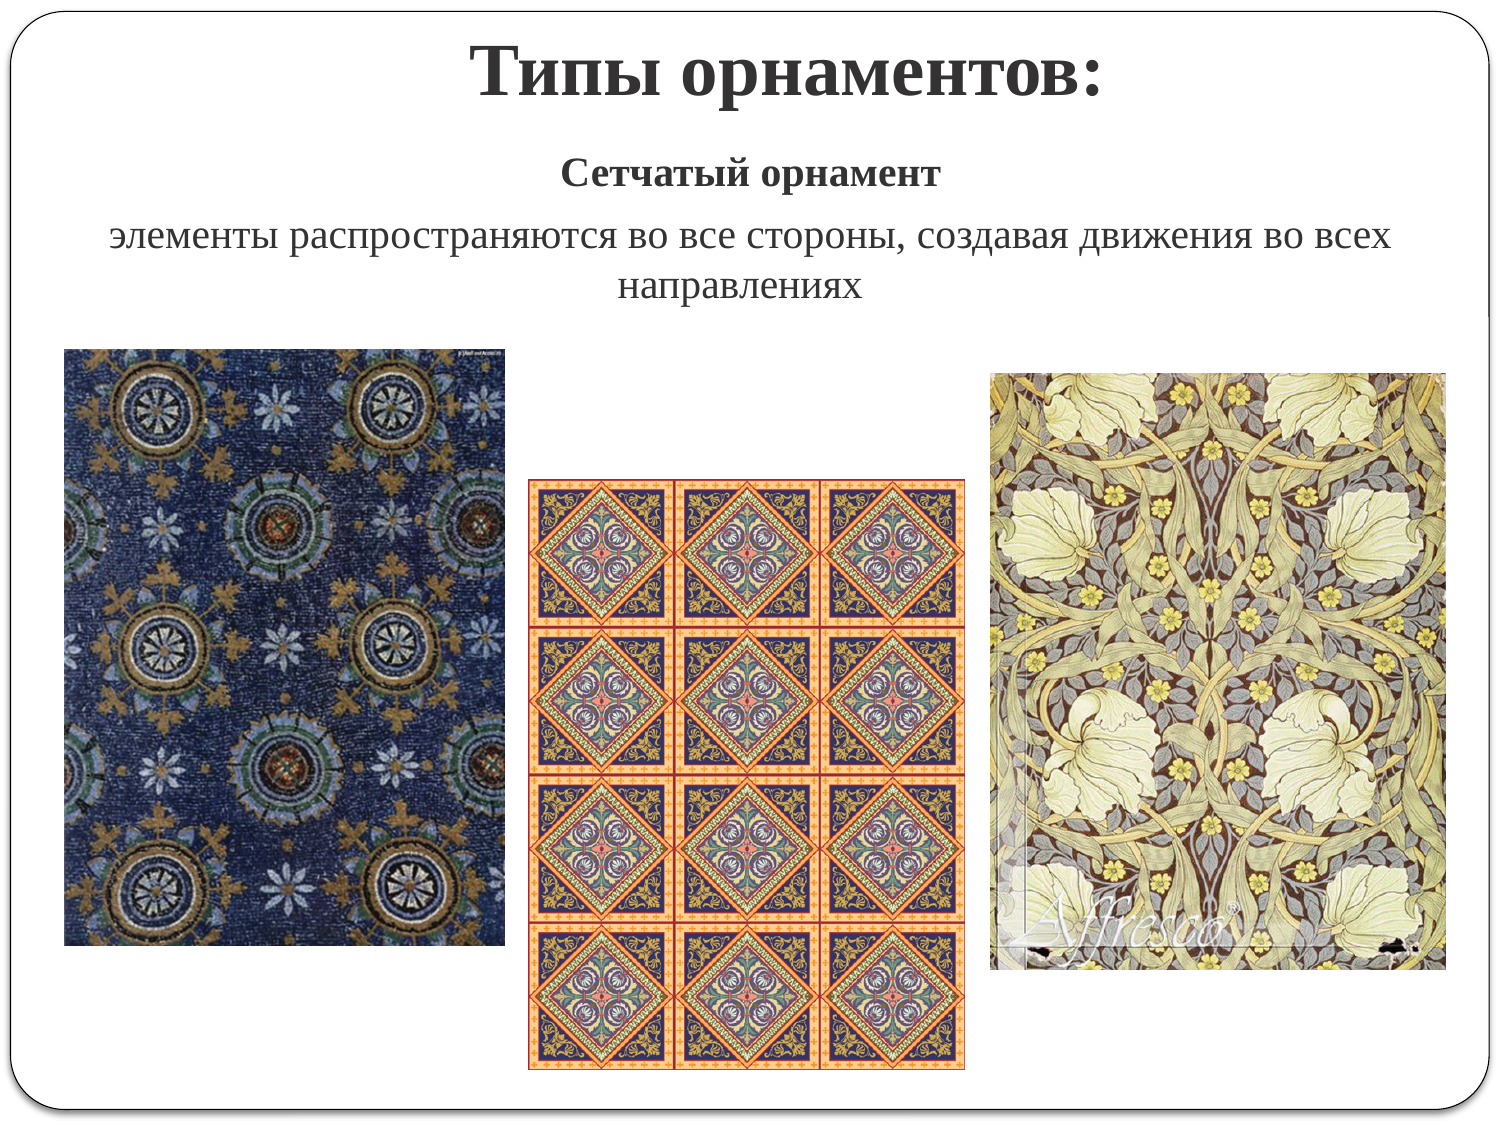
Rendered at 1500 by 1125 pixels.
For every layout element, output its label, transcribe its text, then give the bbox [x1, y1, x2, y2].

picture [64, 349, 505, 946]
title Типы орнаментов: [150, 0, 1425, 126]
list Сетчатый орнамент элементы распространяются во все стороны, создавая движения во всех направлениях [76, 137, 1425, 315]
picture [528, 479, 965, 1071]
picture [989, 373, 1446, 970]
